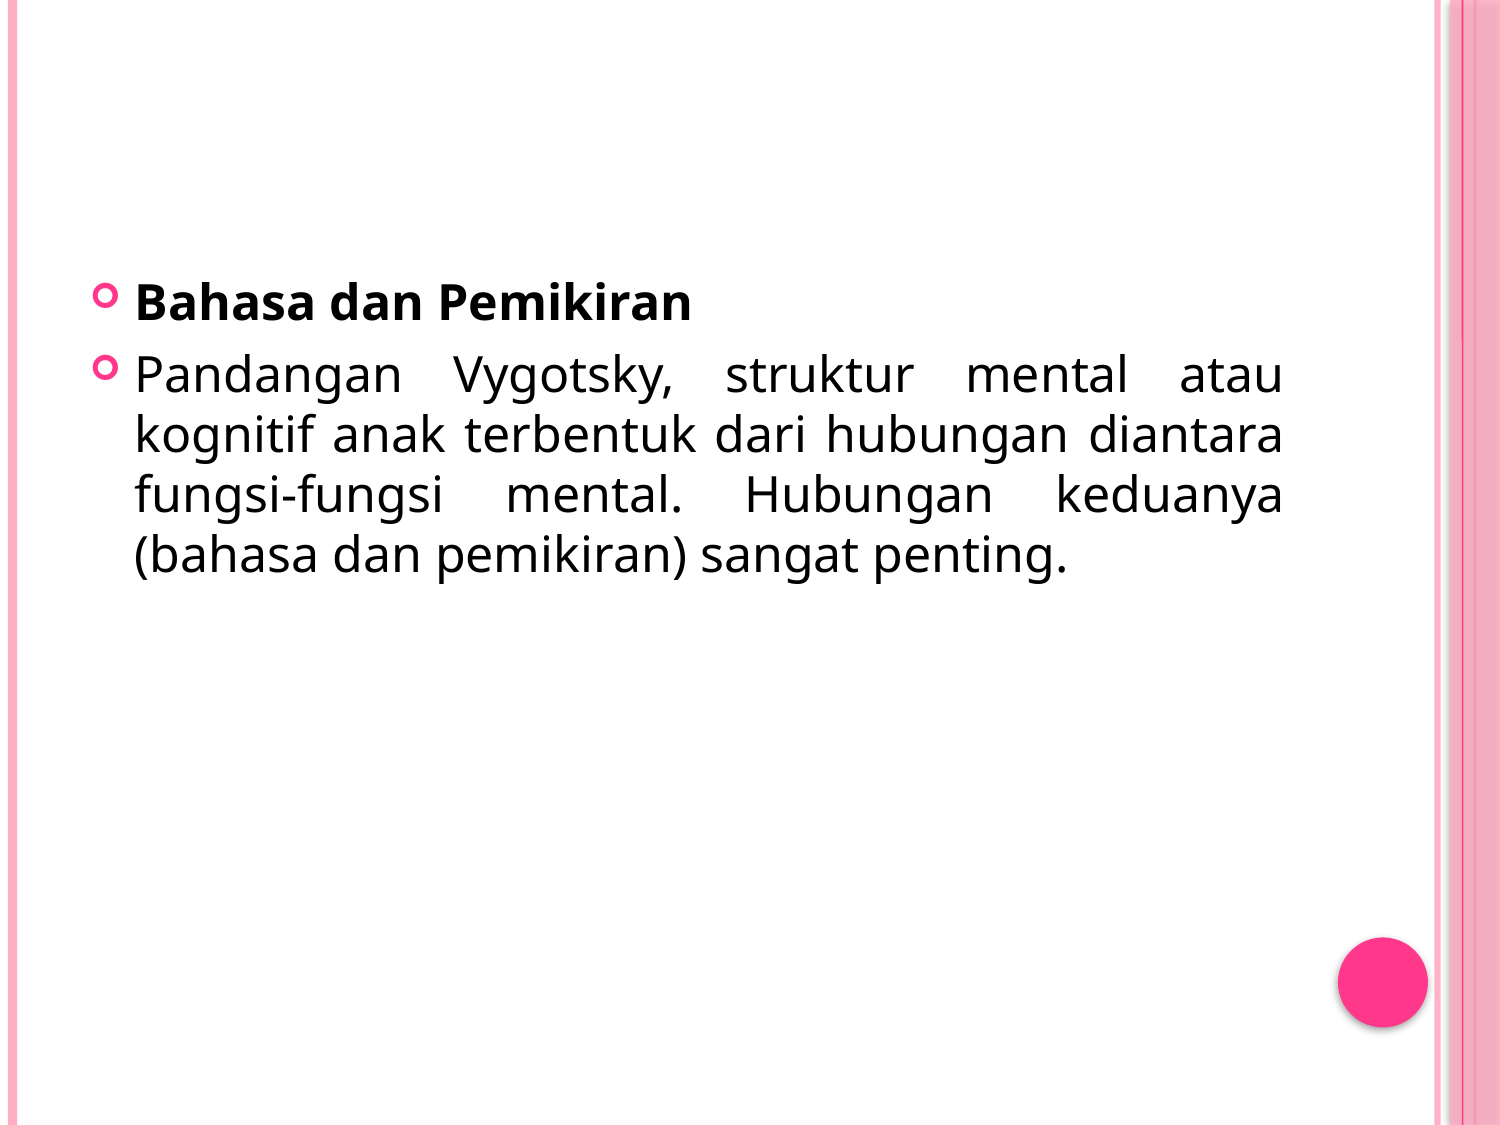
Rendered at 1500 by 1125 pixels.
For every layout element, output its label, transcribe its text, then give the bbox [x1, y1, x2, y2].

list Bahasa dan Pemikiran Pandangan Vygotsky, struktur mental atau kognitif anak terbentuk dari hubungan diantara fungsi-fungsi mental. Hubungan keduanya (bahasa dan pemikiran) sangat penting. [75, 262, 1300, 1062]
